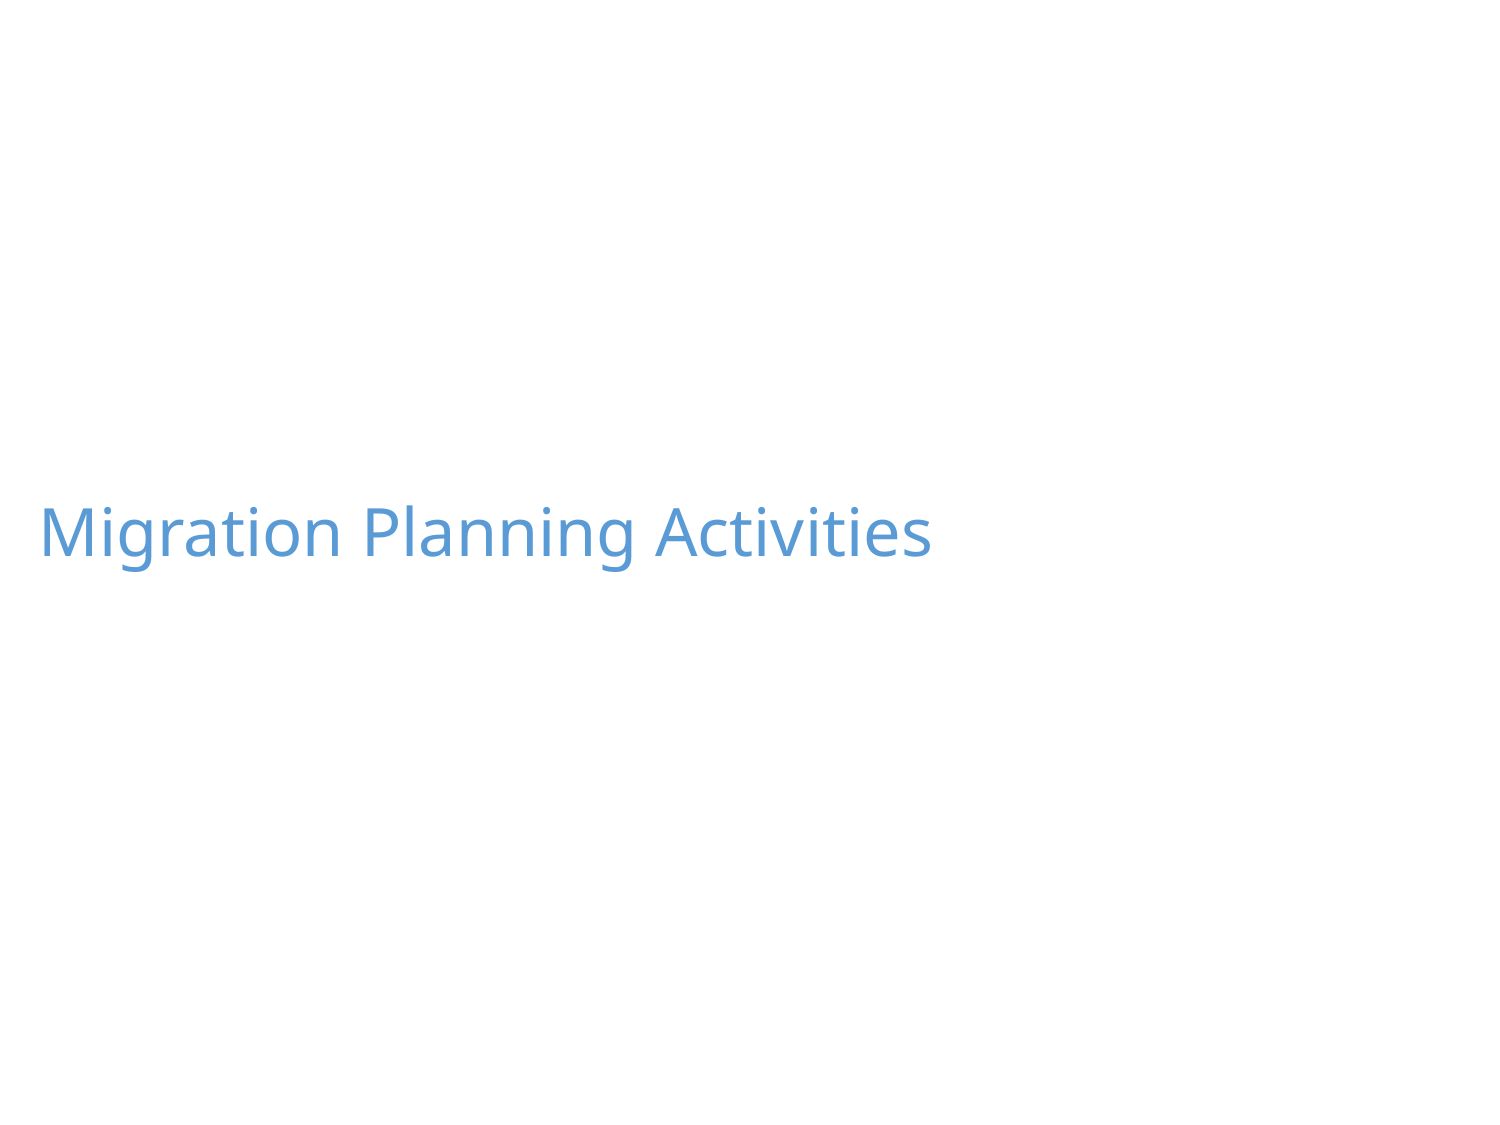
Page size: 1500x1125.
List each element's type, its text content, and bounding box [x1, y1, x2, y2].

list Migration Planning Activities [24, 491, 1470, 572]
